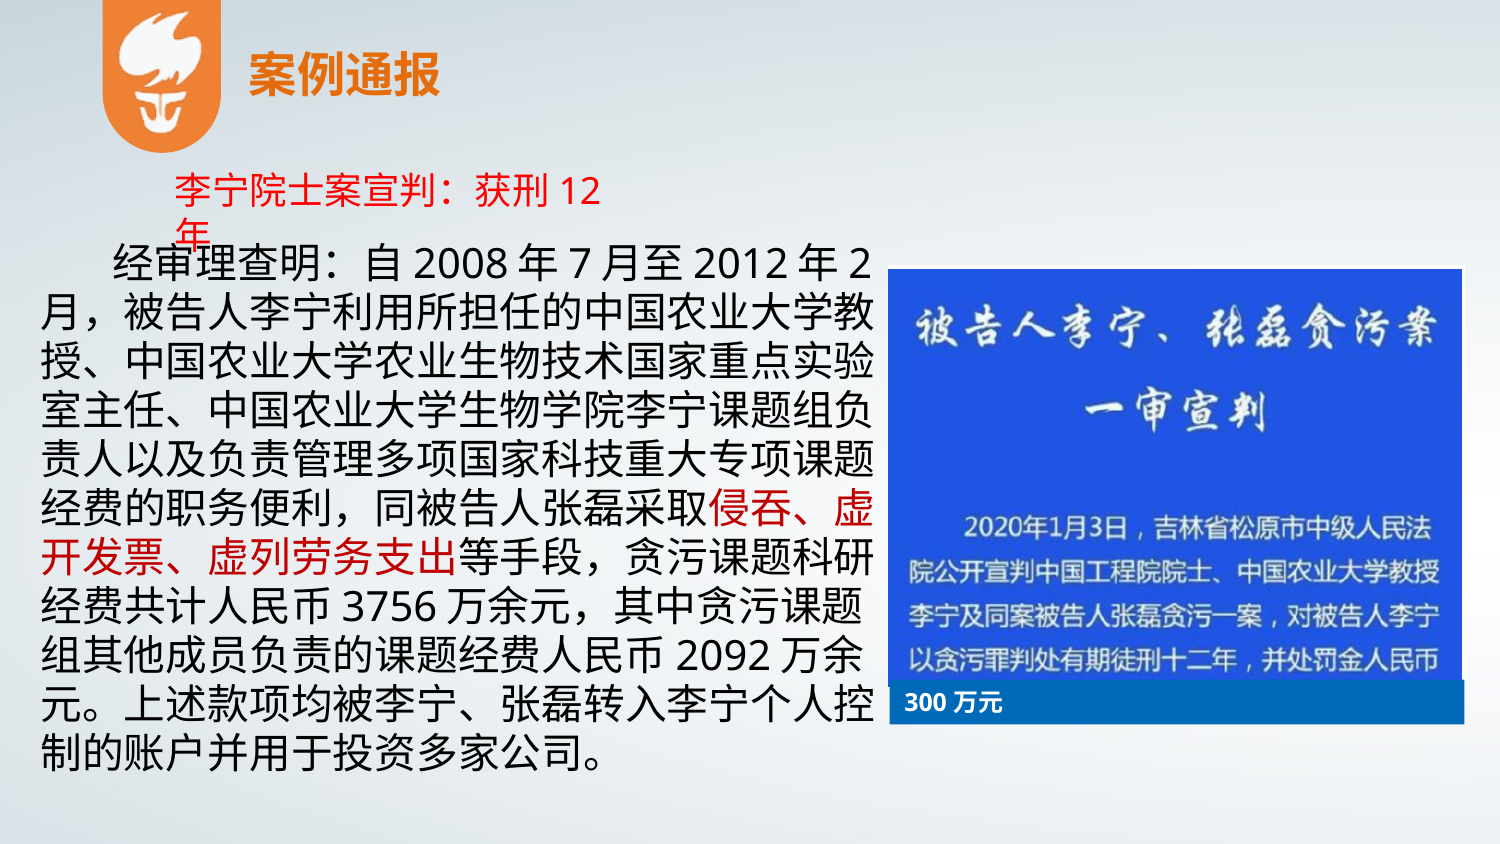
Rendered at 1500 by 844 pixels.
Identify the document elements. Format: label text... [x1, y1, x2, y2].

list 经审理查明：自2008年7月至2012年2月，被告人李宁利用所担任的中国农业大学教授、中国农业大学农业生物技术国家重点实验室主任、中国农业大学生物学院李宁课题组负责人以及负责管理多项国家科技重大专项课题经费的职务便利，同被告人张磊采取侵吞、虚开发票、虚列劳务支出等手段，贪污课题科研经费共计人民币3756万余元，其中贪污课题组其他成员负责的课题经费人民币2092万余元。上述款项均被李宁、张磊转入李宁个人控制的账户并用于投资多家公司。 [25, 230, 900, 810]
text_box 李宁院士案宣判：获刑12年 [159, 159, 653, 230]
text_box 案例通报 [237, 38, 454, 108]
picture [0, 0, 1500, 844]
text_box 300万元 [889, 695, 1465, 725]
